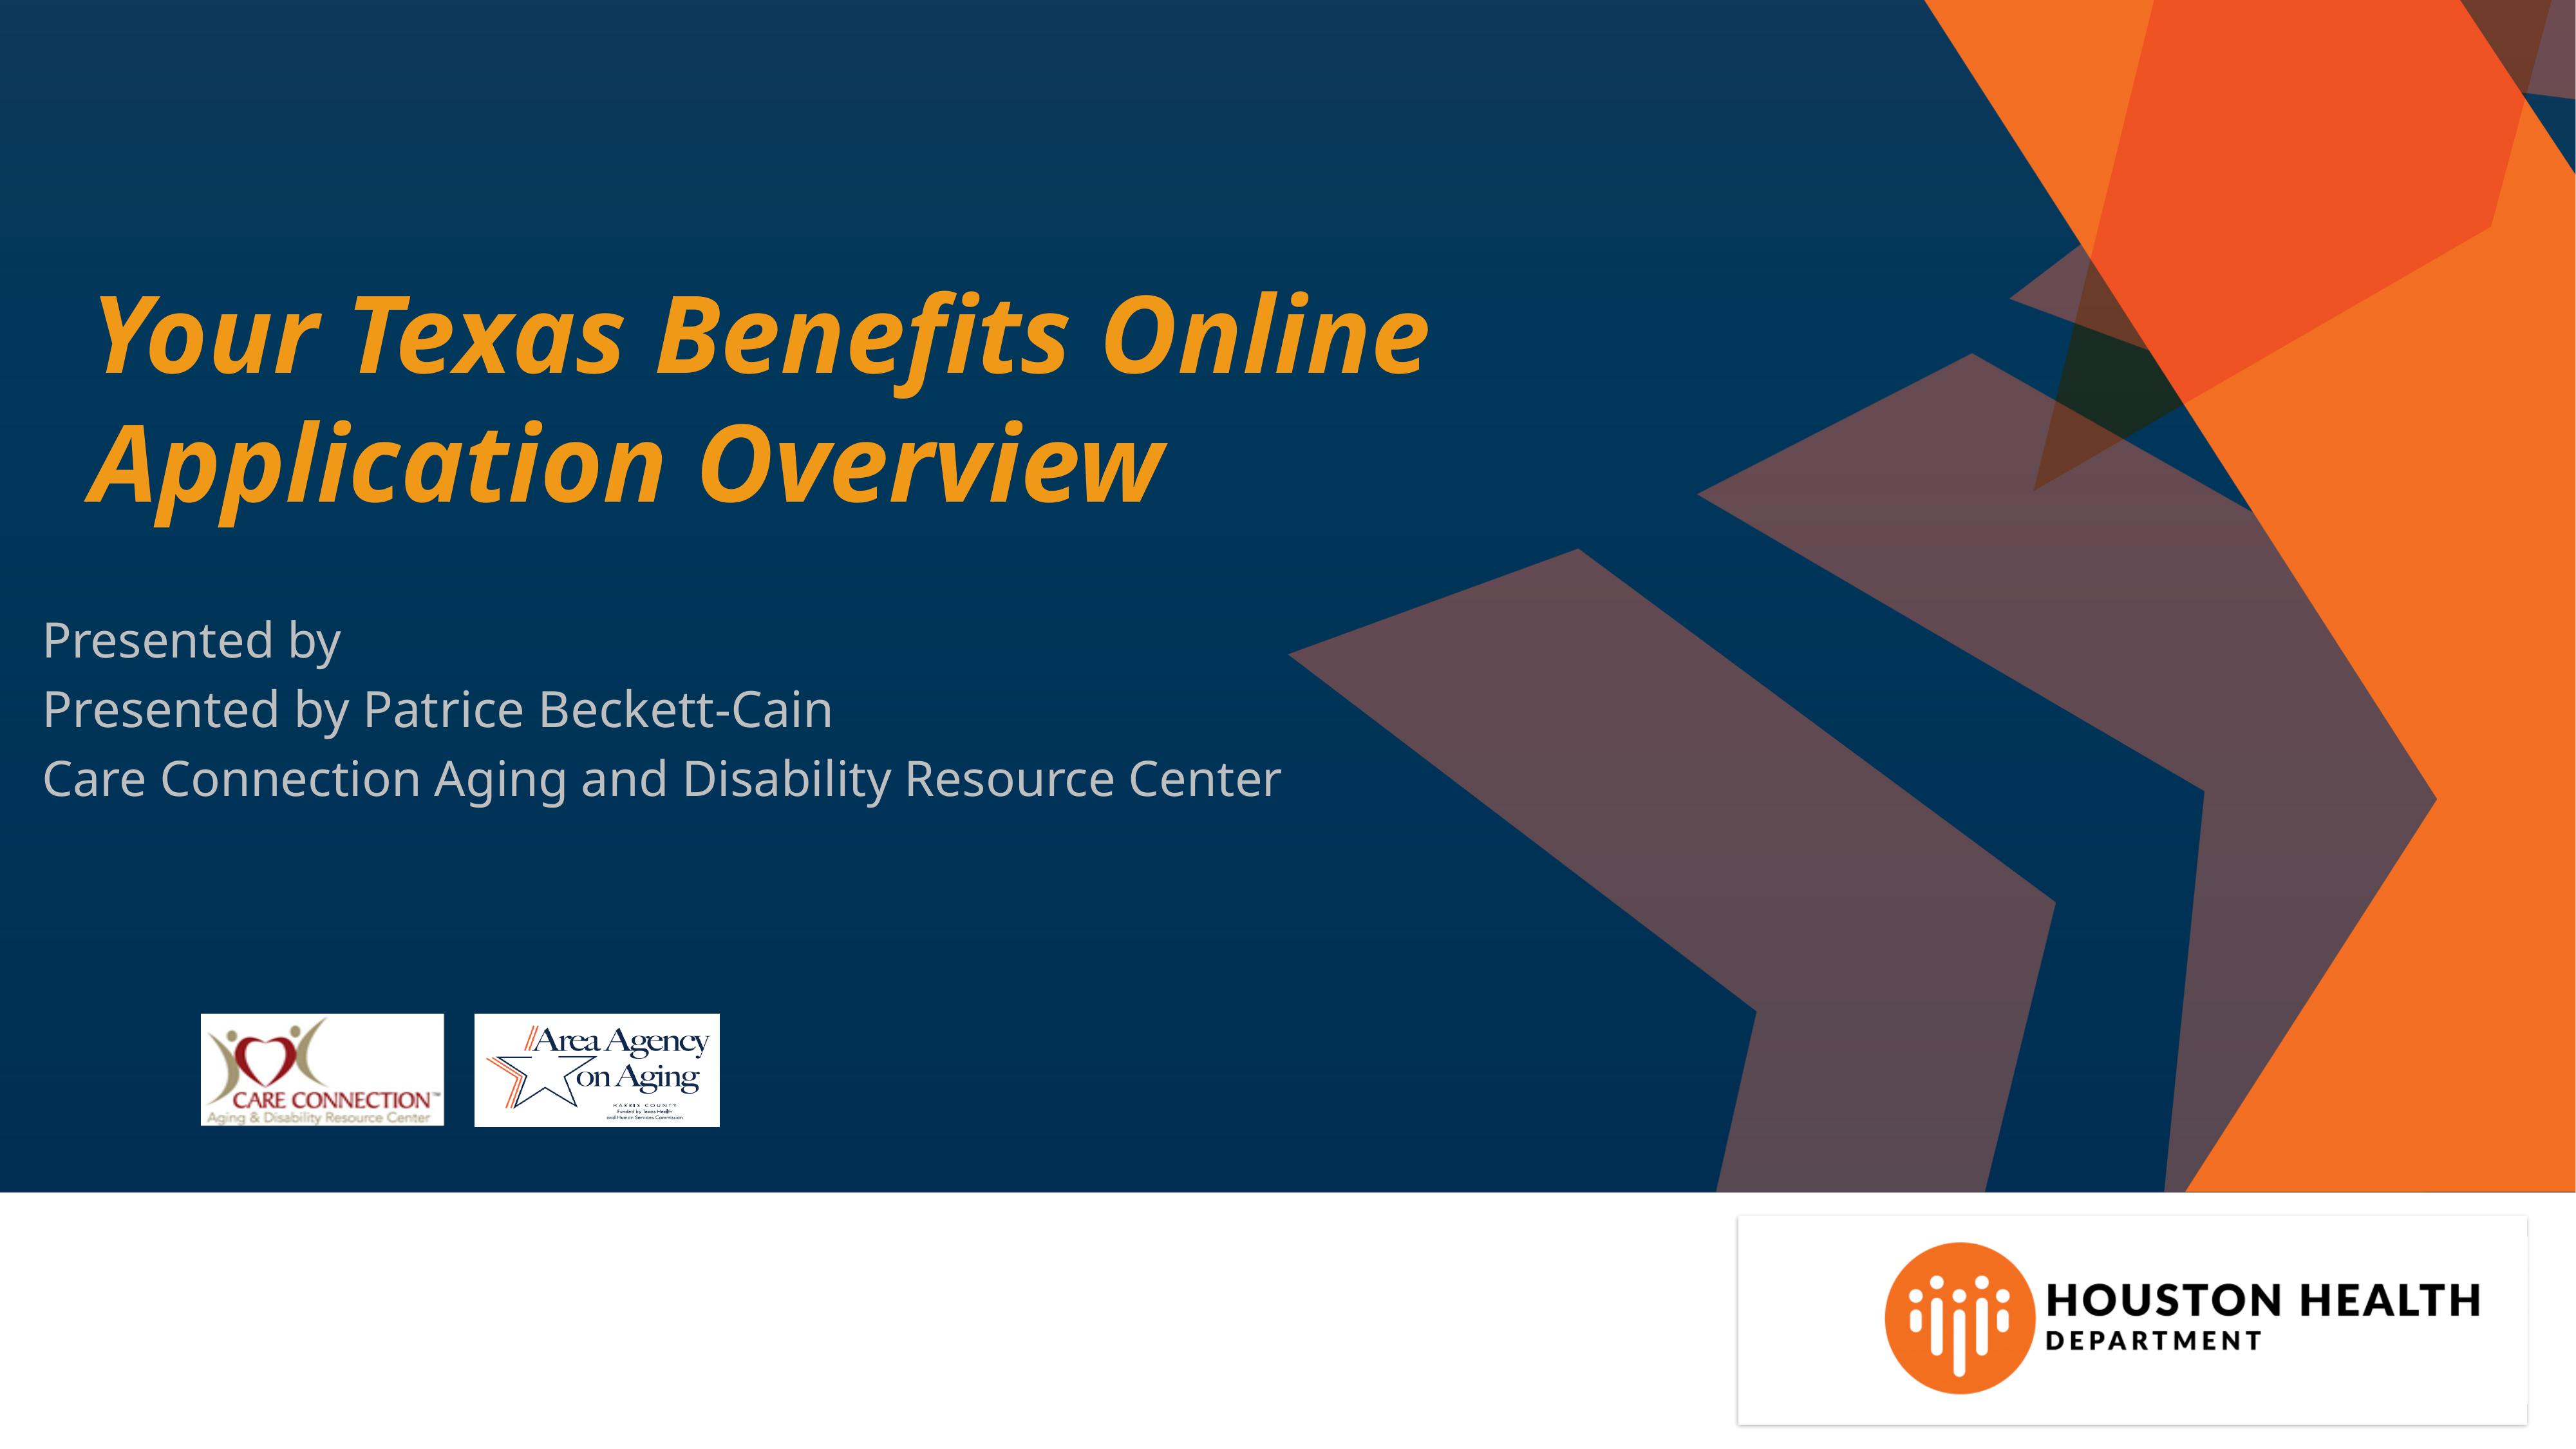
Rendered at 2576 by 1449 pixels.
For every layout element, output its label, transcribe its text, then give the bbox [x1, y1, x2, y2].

text_box Your Texas Benefits Online Application Overview [64, 137, 1874, 652]
picture [0, 0, 2576, 1449]
text_box Presented by Presented by Patrice Beckett-Cain Care Connection Aging and Disability Resource Center [16, 595, 1516, 823]
